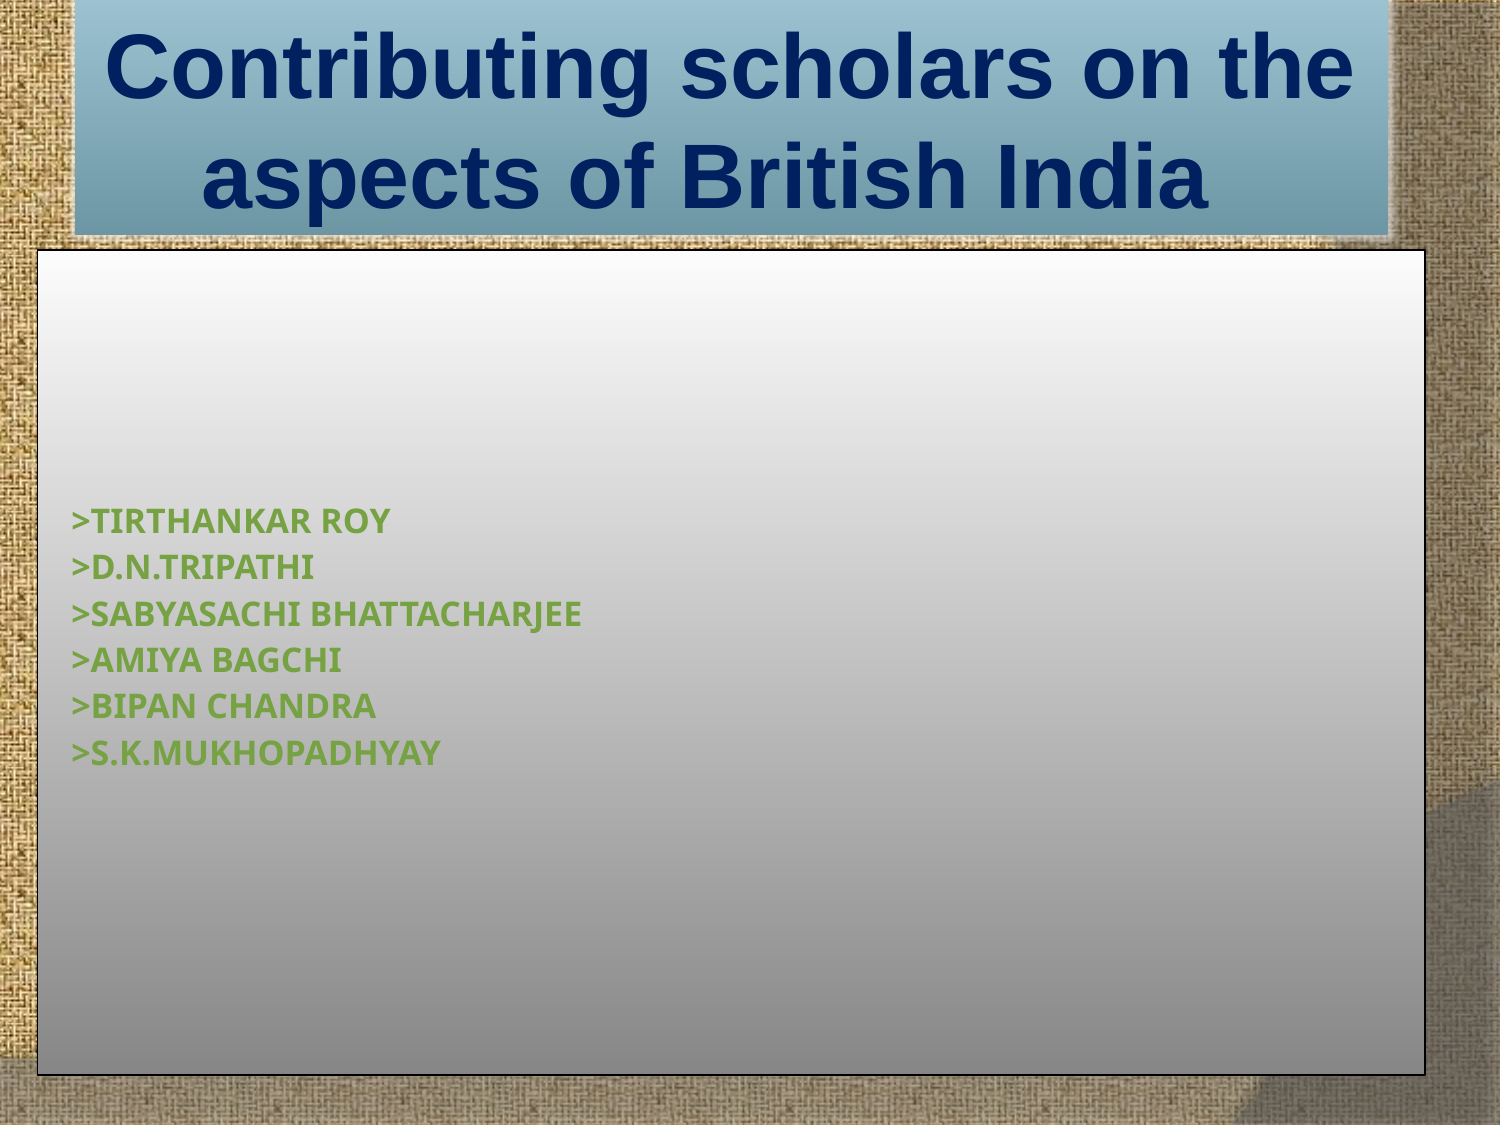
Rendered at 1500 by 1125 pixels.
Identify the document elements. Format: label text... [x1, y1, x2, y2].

text_box Contributing scholars on the aspects of British India [75, 0, 1388, 235]
picture [0, 0, 1336, 1058]
title >Tirthankar Roy >D.N.Tripathi >Sabyasachi Bhattacharjee >Amiya Bagchi >Bipan Chandra >S.K.Mukhopadhyay [37, 249, 1426, 1076]
